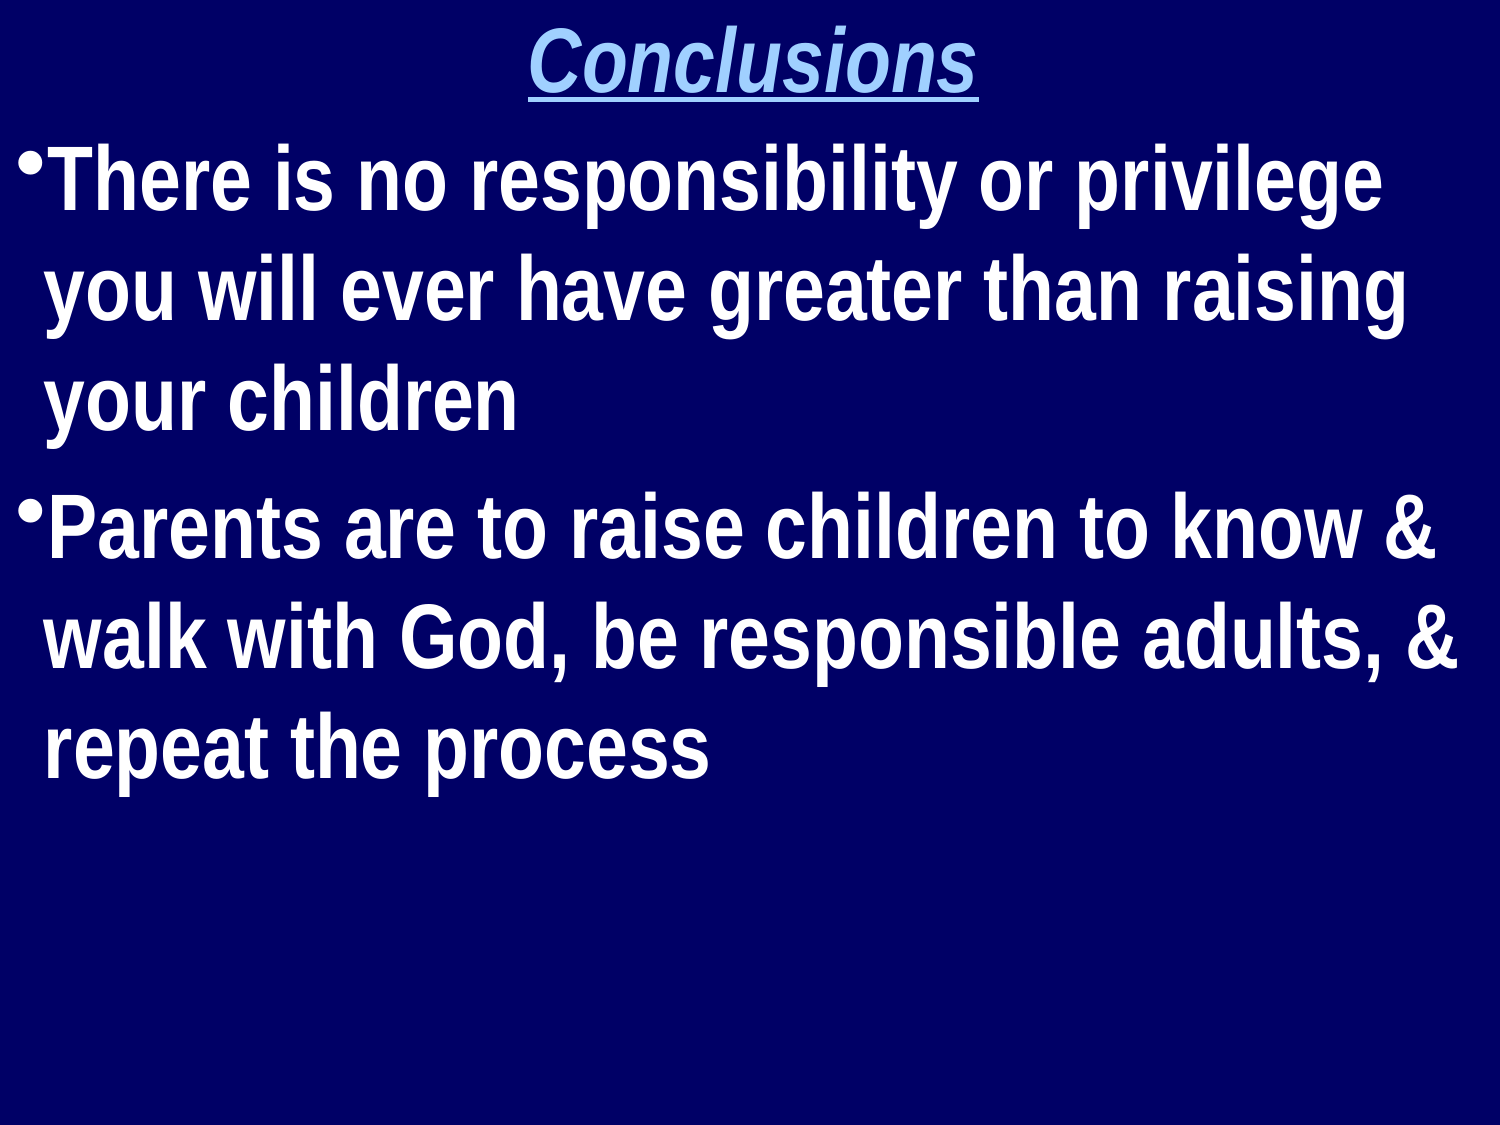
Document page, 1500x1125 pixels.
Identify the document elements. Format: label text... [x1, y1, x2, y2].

title Conclusions [3, 0, 1500, 111]
list There is no responsibility or privilege you will ever have greater than raising your children Parents are to raise children to know & walk with God, be responsible adults, & repeat the process [0, 111, 1500, 1125]
